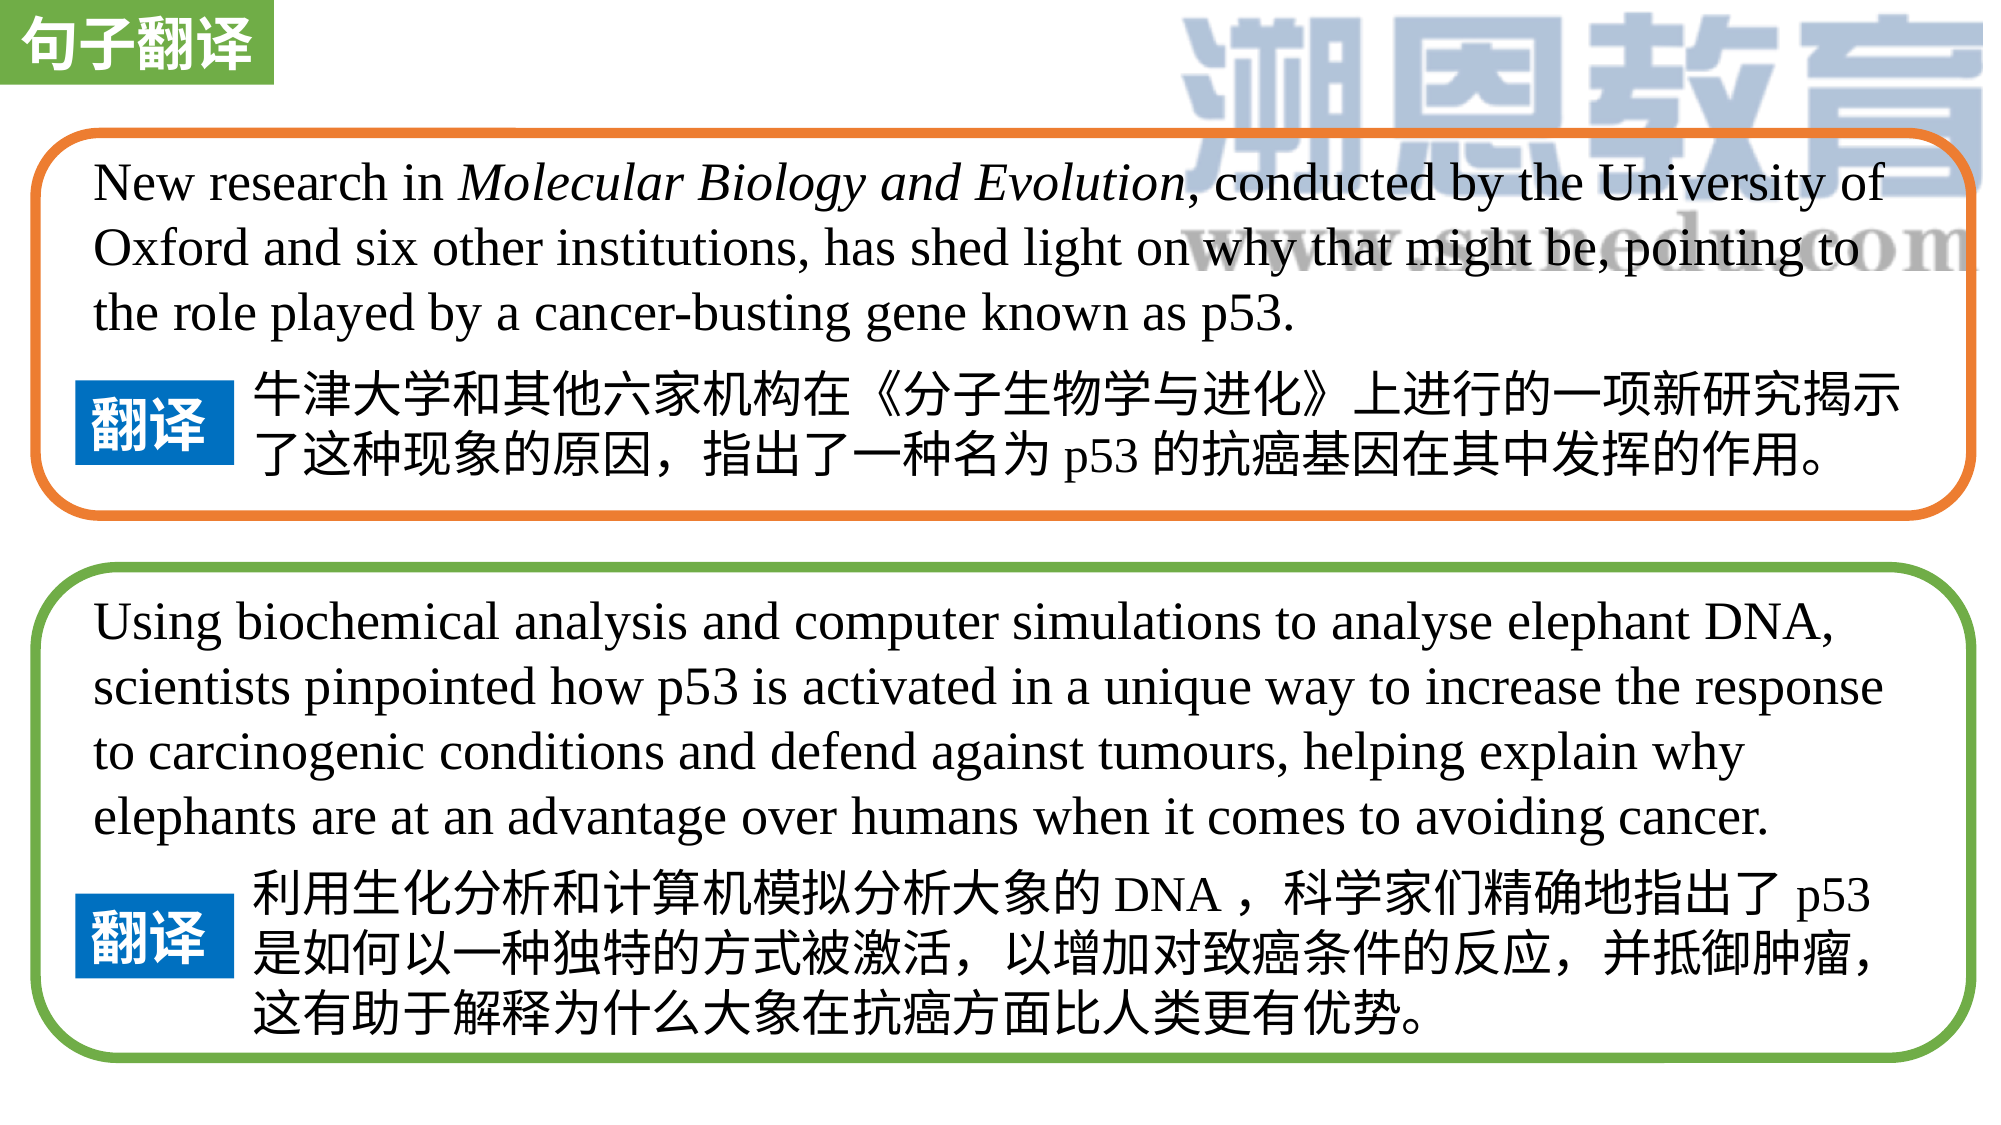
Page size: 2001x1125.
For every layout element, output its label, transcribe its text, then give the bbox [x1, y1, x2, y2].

text_box 翻译 [75, 893, 235, 979]
text_box 句子翻译 [0, 0, 274, 85]
text_box [35, 567, 1972, 1058]
text_box [35, 132, 1972, 516]
text_box 牛津大学和其他六家机构在《分子生物学与进化》上进行的一项新研究揭示了这种现象的原因，指出了一种名为p53的抗癌基因在其中发挥的作用。 [237, 355, 1951, 490]
text_box New research in Molecular Biology and Evolution, conducted by the University of Oxford and six other institutions, has shed light on why that might be, pointing to the role played by a cancer-busting gene known as p53. [78, 139, 1938, 349]
text_box 翻译 [75, 380, 235, 465]
picture [1178, 10, 1983, 271]
text_box Using biochemical analysis and computer simulations to analyse elephant DNA, scientists pinpointed how p53 is activated in a unique way to increase the response to carcinogenic conditions and defend against tumours, helping explain why elephants are at an advantage over humans when it comes to avoiding cancer. [78, 577, 1938, 853]
text_box 利用生化分析和计算机模拟分析大象的DNA，科学家们精确地指出了p53是如何以一种独特的方式被激活，以增加对致癌条件的反应，并抵御肿瘤，这有助于解释为什么大象在抗癌方面比人类更有优势。 [237, 853, 1918, 1049]
